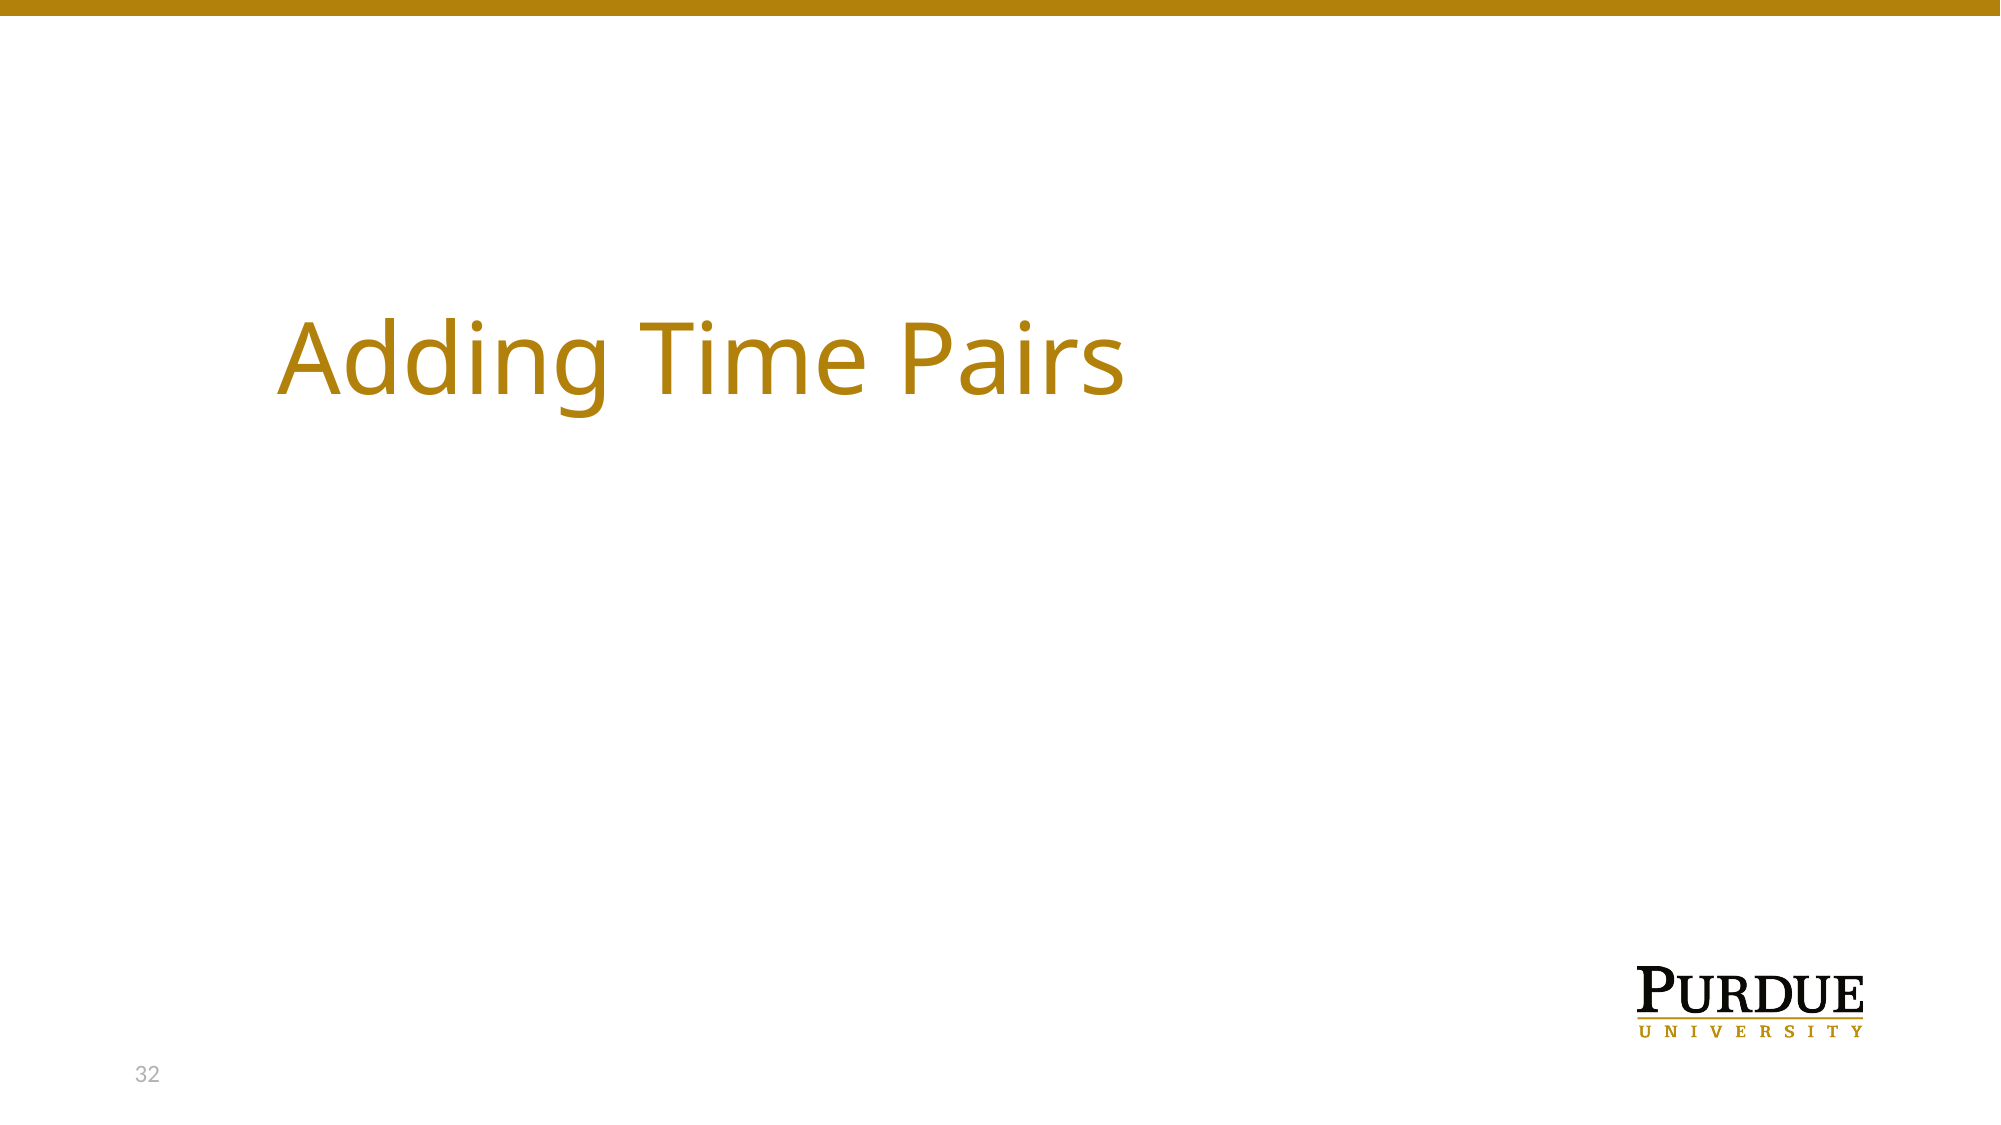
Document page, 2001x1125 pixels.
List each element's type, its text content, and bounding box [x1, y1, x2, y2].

picture [1637, 966, 1863, 1085]
slide_number 32 [99, 1042, 176, 1103]
title Adding Time Pairs [262, 275, 1879, 424]
